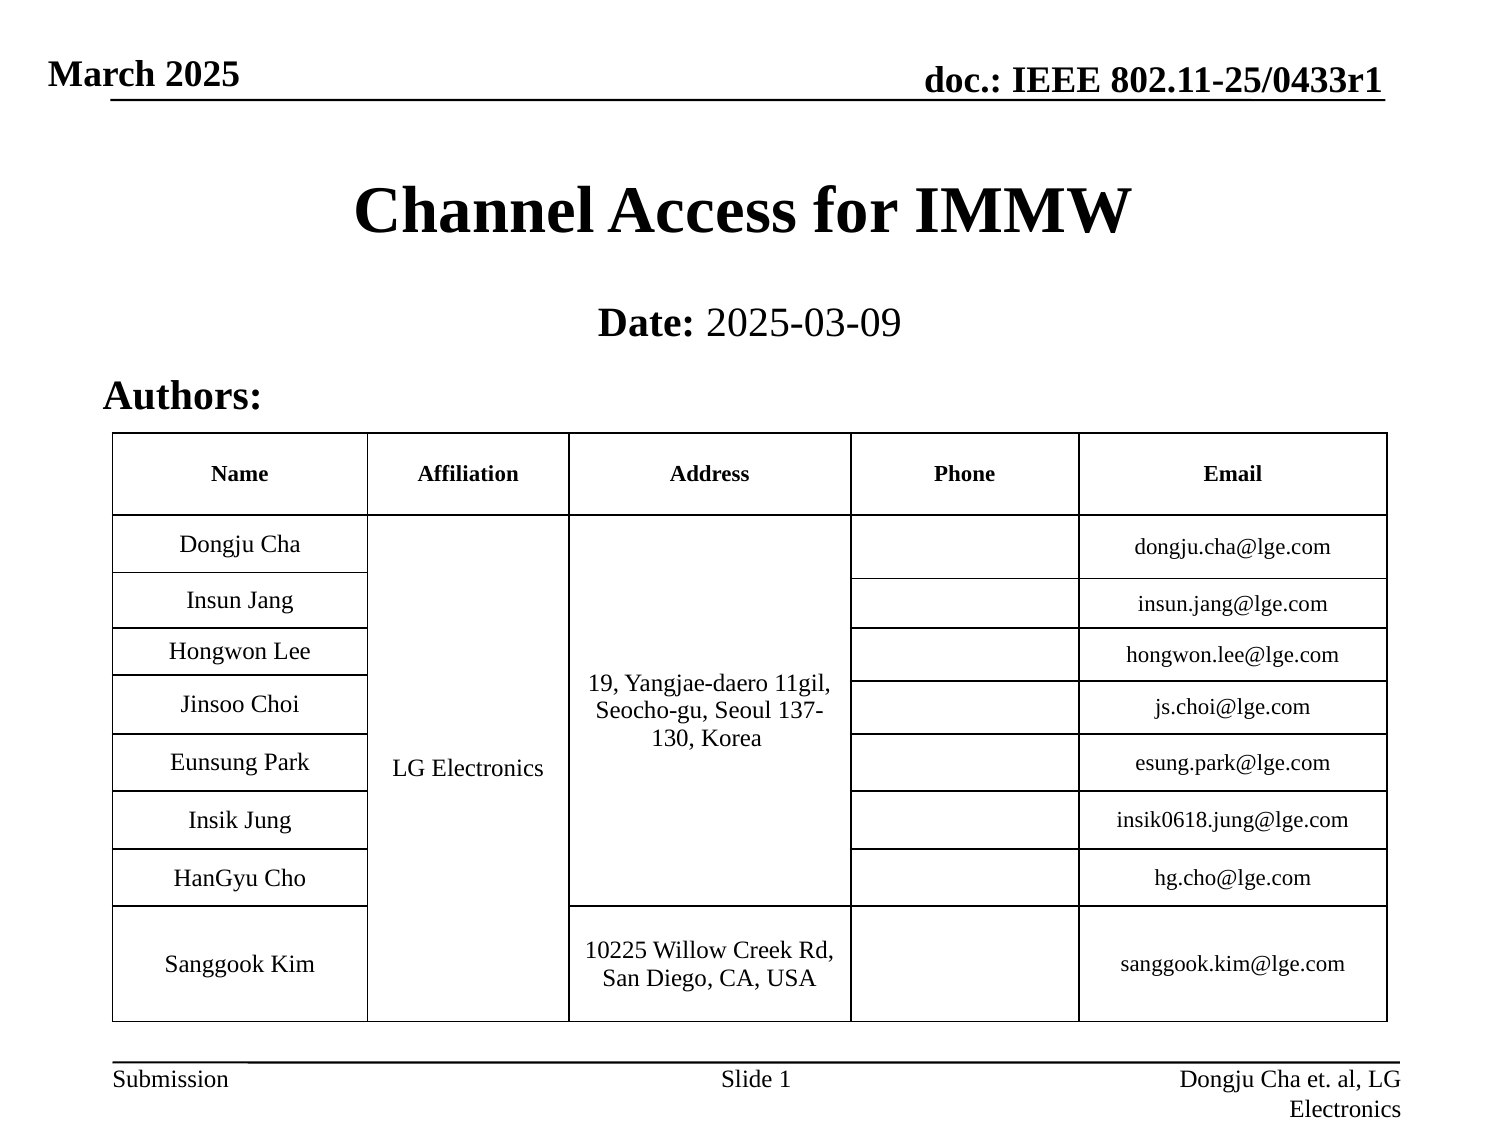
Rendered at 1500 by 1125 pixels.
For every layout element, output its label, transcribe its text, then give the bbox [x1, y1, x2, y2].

table_cell Jinsoo Choi [113, 676, 367, 733]
table_cell Sanggook Kim [113, 907, 367, 1021]
table_cell sanggook.kim@lge.com [1080, 907, 1386, 1021]
table_cell js.choi@lge.com [1080, 682, 1386, 733]
table_header Address [570, 434, 850, 514]
table_header Name [113, 434, 367, 514]
text_box Authors: [87, 360, 325, 423]
table_cell Insun Jang [113, 573, 367, 627]
table_cell Hongwon Lee [113, 629, 367, 674]
table_cell [852, 516, 1078, 578]
table_cell 19, Yangjae-daero 11gil, Seocho-gu, Seoul 137-130, Korea [570, 516, 850, 905]
table_cell [852, 850, 1078, 905]
table_cell [852, 792, 1078, 848]
table_cell hg.cho@lge.com [1080, 850, 1386, 905]
table_cell 10225 Willow Creek Rd, San Diego, CA, USA [570, 907, 850, 1021]
table_cell [852, 629, 1078, 680]
table_cell [852, 579, 1078, 627]
table_cell dongju.cha@lge.com [1080, 516, 1386, 578]
table_cell Dongju Cha [113, 516, 367, 572]
footer Dongju Cha et. al, LG Electronics [1121, 1061, 1402, 1093]
table_cell HanGyu Cho [113, 850, 367, 905]
table_cell [852, 907, 1078, 1021]
table_cell [852, 735, 1078, 790]
table_cell insun.jang@lge.com [1080, 579, 1386, 627]
table_cell esung.park@lge.com [1080, 735, 1386, 790]
title Channel Access for IMMW [62, 112, 1425, 300]
table_cell Insik Jung [113, 792, 367, 848]
table_cell Eunsung Park [113, 735, 367, 790]
table_cell insik0618.jung@lge.com [1080, 792, 1386, 848]
slide_number Slide 1 [712, 1061, 800, 1093]
table_header Phone [852, 434, 1078, 514]
table_cell hongwon.lee@lge.com [1080, 629, 1386, 680]
table_cell [852, 682, 1078, 733]
table_header Affiliation [368, 434, 568, 514]
table_header Email [1080, 434, 1386, 514]
table_cell LG Electronics [368, 516, 568, 1021]
list Date: 2025-03-09 [112, 287, 1388, 350]
